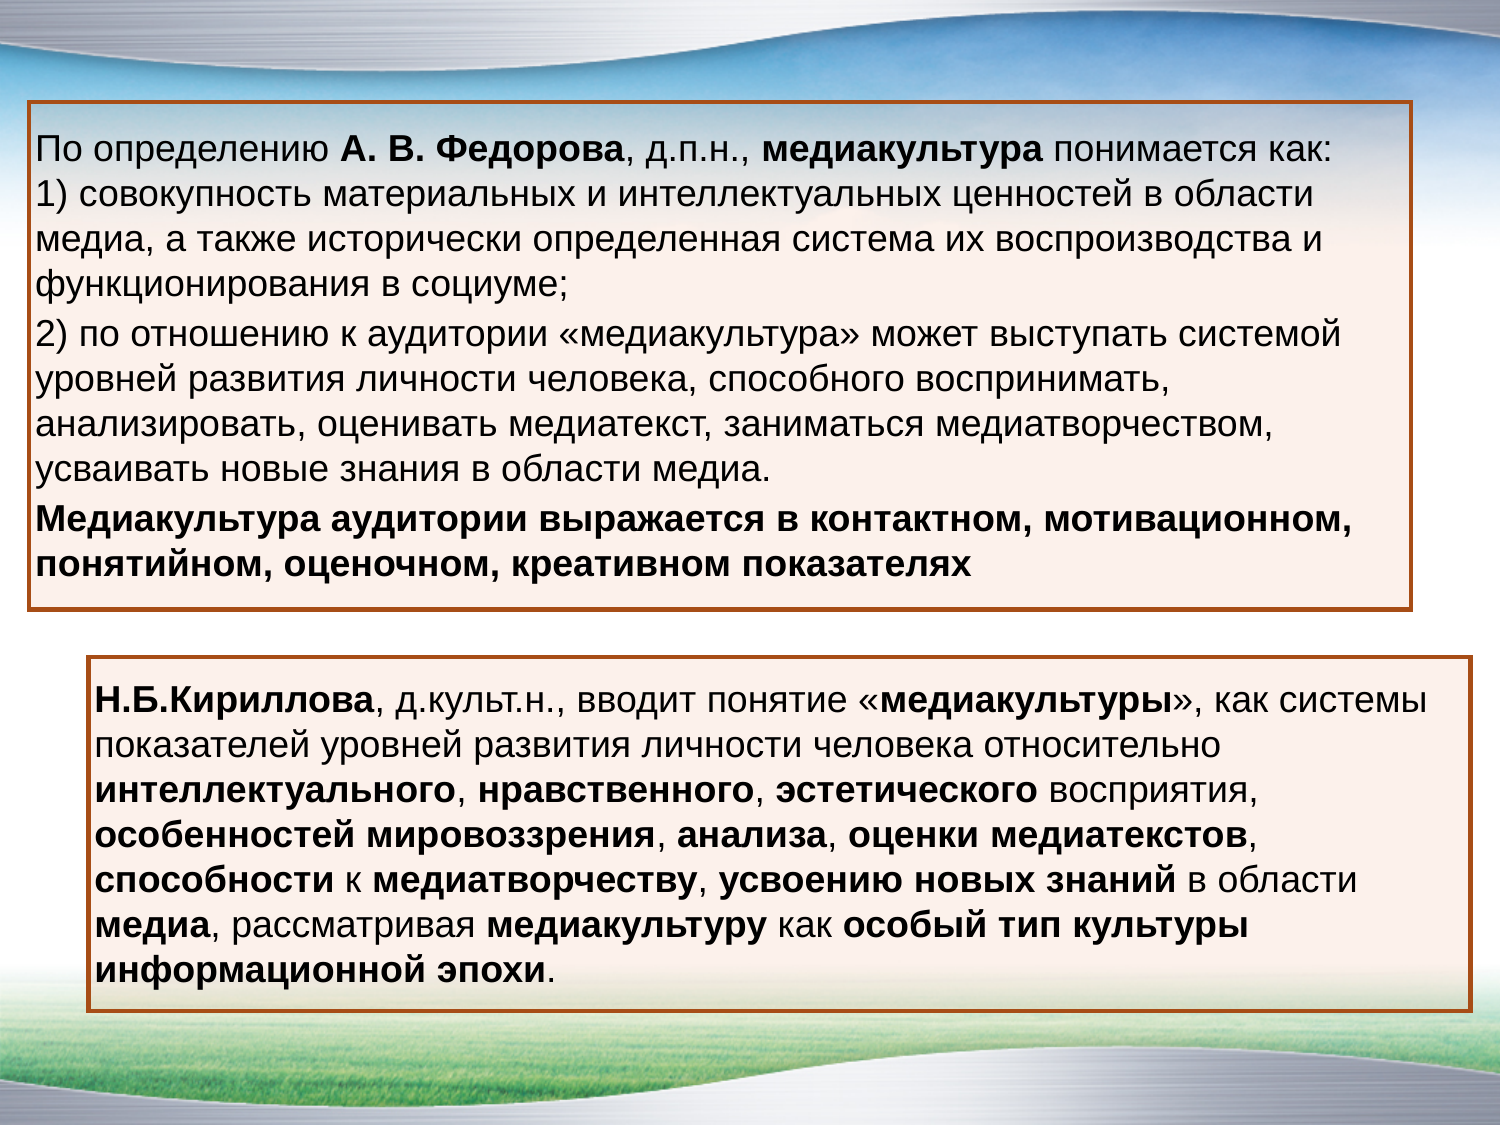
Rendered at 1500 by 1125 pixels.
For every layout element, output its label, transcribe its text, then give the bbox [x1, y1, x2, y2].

picture [0, 0, 1500, 1125]
text_box Н.Б.Кириллова, д.культ.н., вводит понятие «медиакультуры», как системы показателей уровней развития личности человека относительно интеллектуального, нравственного, эстетического восприятия, особенностей мировоззрения, анализа, оценки медиатекстов, способности к медиатворчеству, усвоению новых знаний в области медиа, рассматривая медиакультуру как особый тип культуры информационной эпохи. [88, 656, 1471, 1012]
text_box По определению А. В. Федорова, д.п.н., медиакультура понимается как: 1) совокупность материальных и интеллектуальных ценностей в области медиа, а также исторически определенная система их воспроизводства и функционирования в социуме; 2) по отношению к аудитории «медиакультура» может выступать системой уровней развития личности человека, способного воспринимать, анализировать, оценивать медиатекст, заниматься медиатворчеством, усваивать новые знания в области медиа. Медиакультура аудитории выражается в контактном, мотивационном, понятийном, оценочном, креативном показателях [29, 101, 1412, 610]
